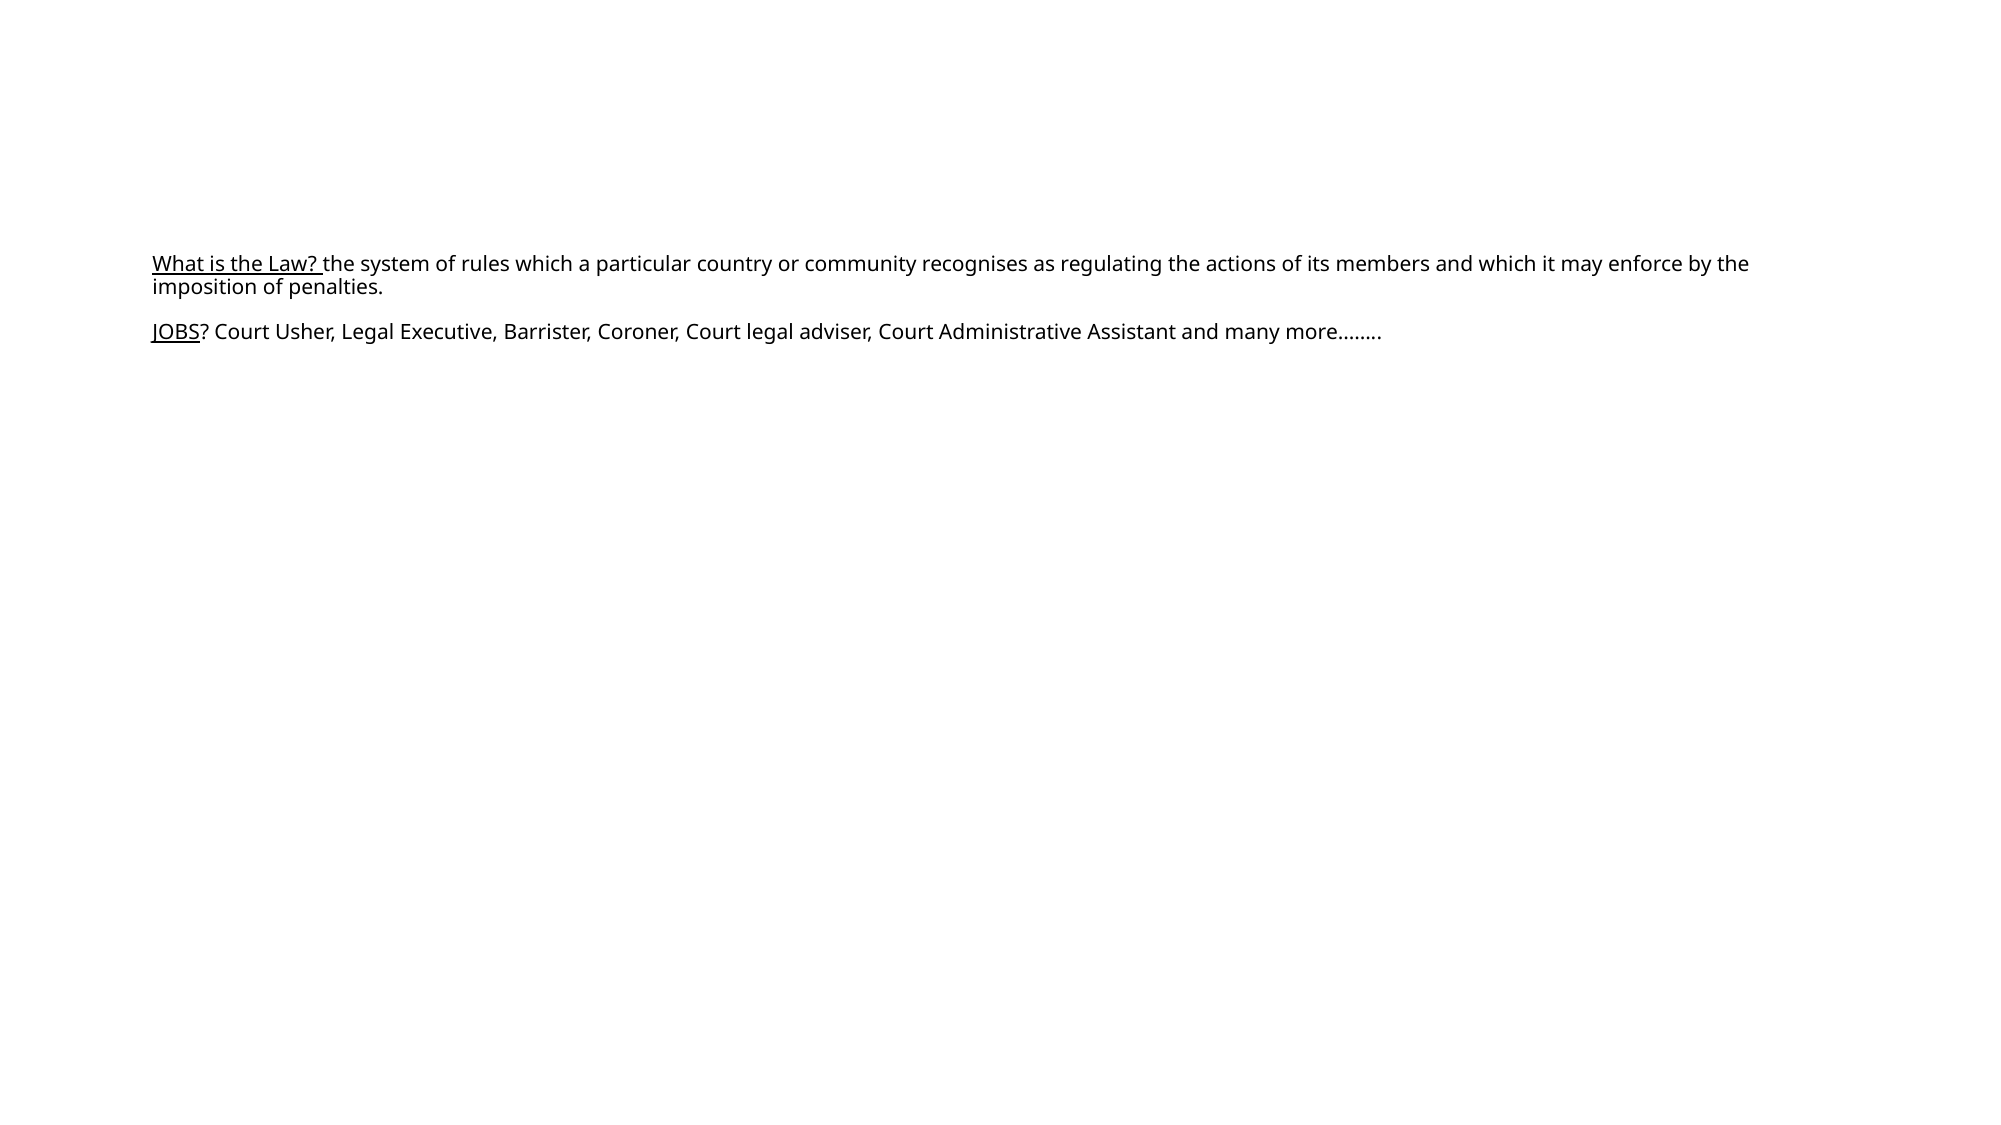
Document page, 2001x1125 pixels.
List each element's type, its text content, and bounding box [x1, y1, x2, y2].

title What is the Law? the system of rules which a particular country or community recognises as regulating the actions of its members and which it may enforce by the imposition of penalties. JOBS? Court Usher, Legal Executive, Barrister, Coroner, Court legal adviser, Court Administrative Assistant and many more…….. [137, 59, 1863, 381]
